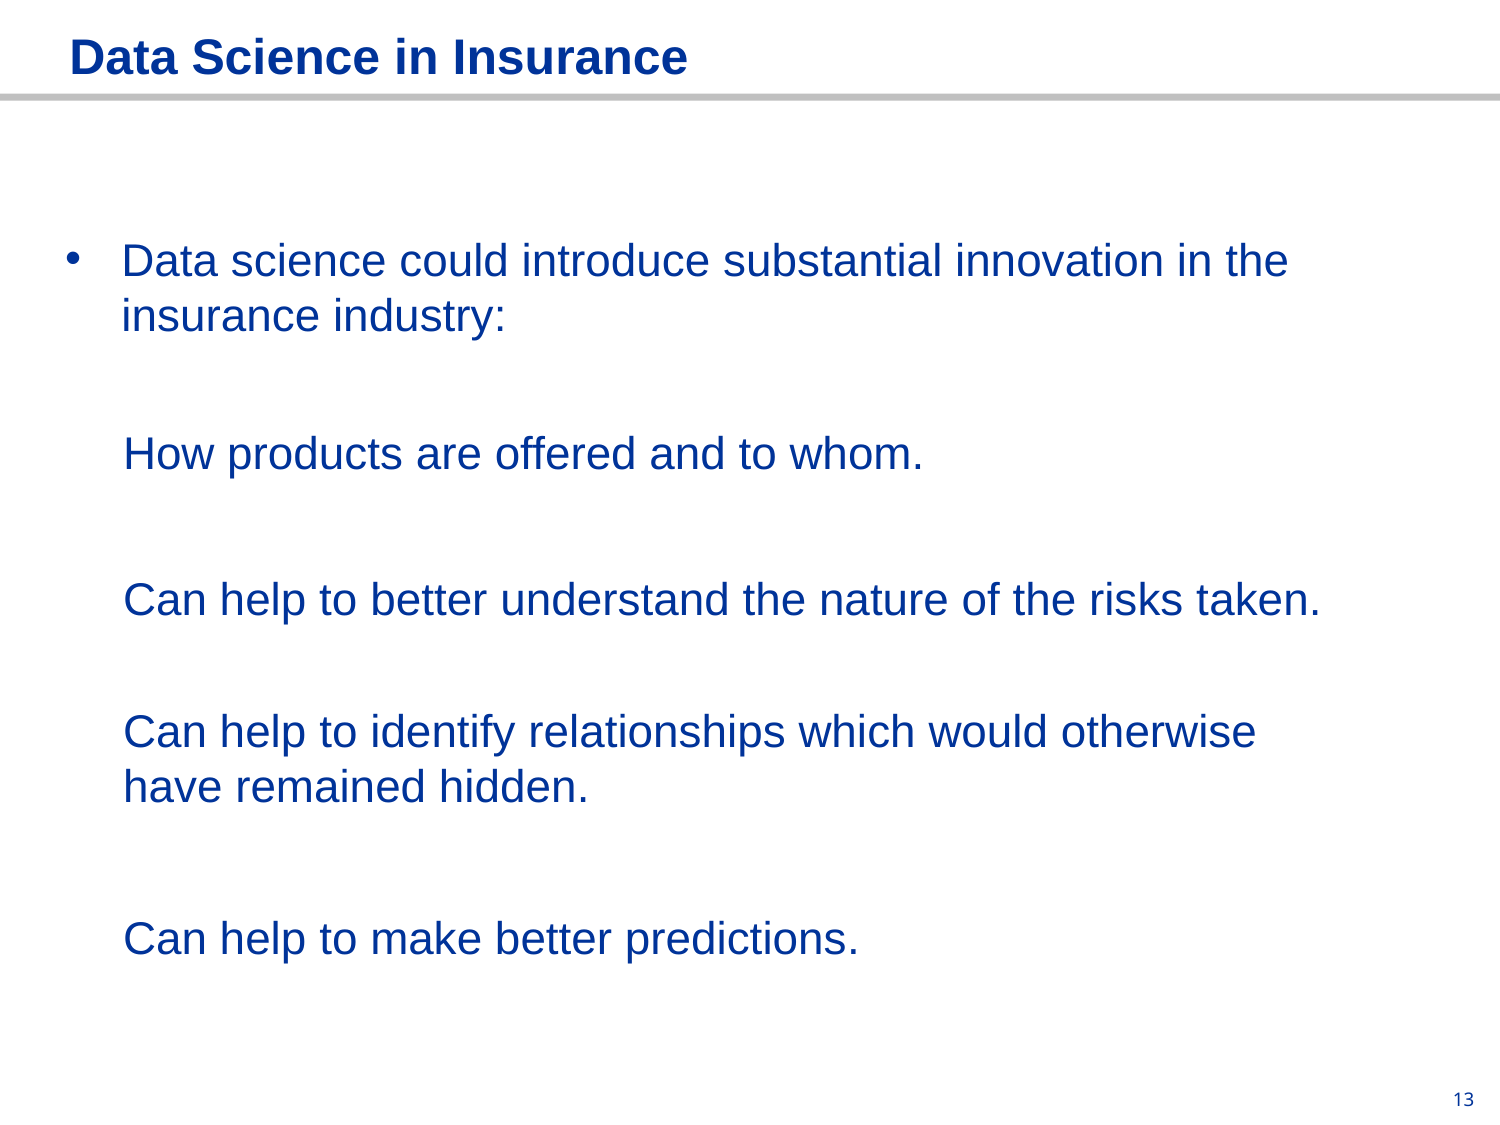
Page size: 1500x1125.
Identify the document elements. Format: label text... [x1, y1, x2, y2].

text_box Can help to better understand the nature of the risks taken. [108, 562, 1484, 633]
text_box Data science could introduce substantial innovation in the insurance industry: [50, 223, 1426, 348]
text_box Can help to identify relationships which would otherwise have remained hidden. [108, 694, 1352, 820]
text_box How products are offered and to whom. [108, 415, 1369, 486]
title Data Science in Insurance [69, 15, 1263, 93]
text_box Can help to make better predictions. [108, 901, 1297, 972]
